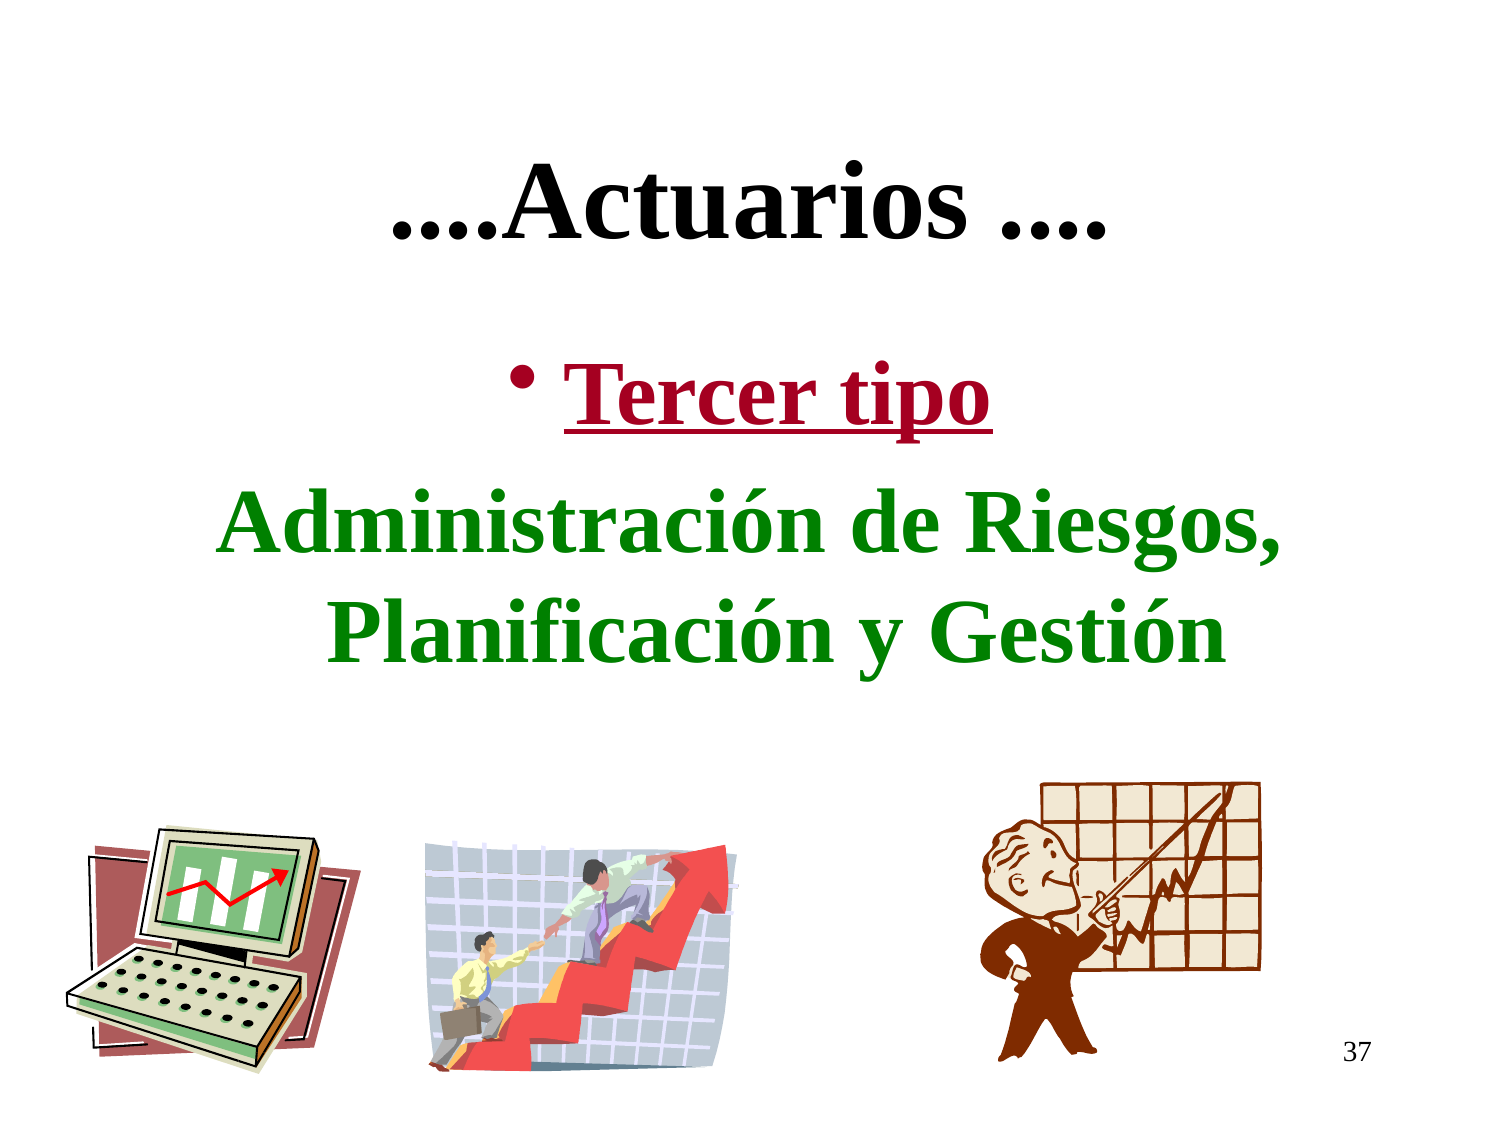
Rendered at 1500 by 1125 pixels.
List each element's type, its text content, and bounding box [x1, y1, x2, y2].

slide_number 37 [1074, 1024, 1388, 1101]
picture [424, 836, 743, 1076]
title ....Actuarios .... [112, 99, 1388, 288]
picture [979, 781, 1263, 1063]
picture [62, 824, 362, 1075]
list Tercer tipo Administración de Riesgos, Planificación y Gestión [112, 324, 1388, 1001]
